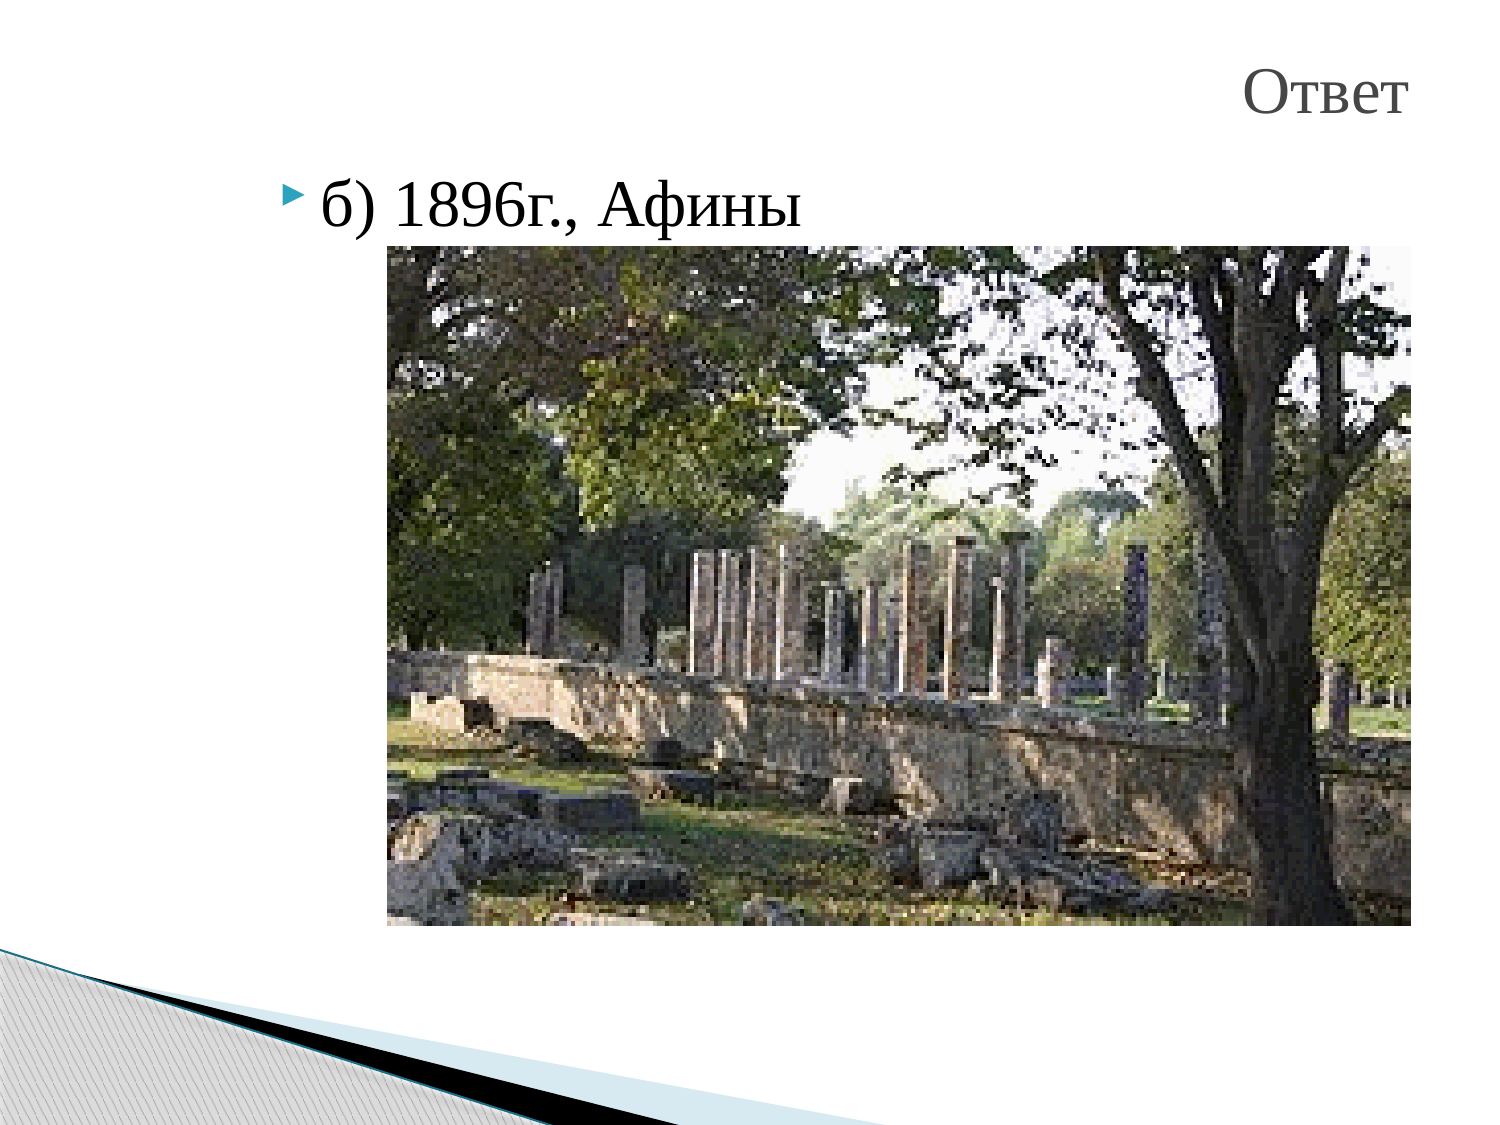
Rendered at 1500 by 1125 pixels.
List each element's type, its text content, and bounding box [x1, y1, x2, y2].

picture [386, 245, 1411, 926]
list б) 1896г., Афины [246, 152, 1425, 961]
title Ответ [234, 45, 1425, 129]
